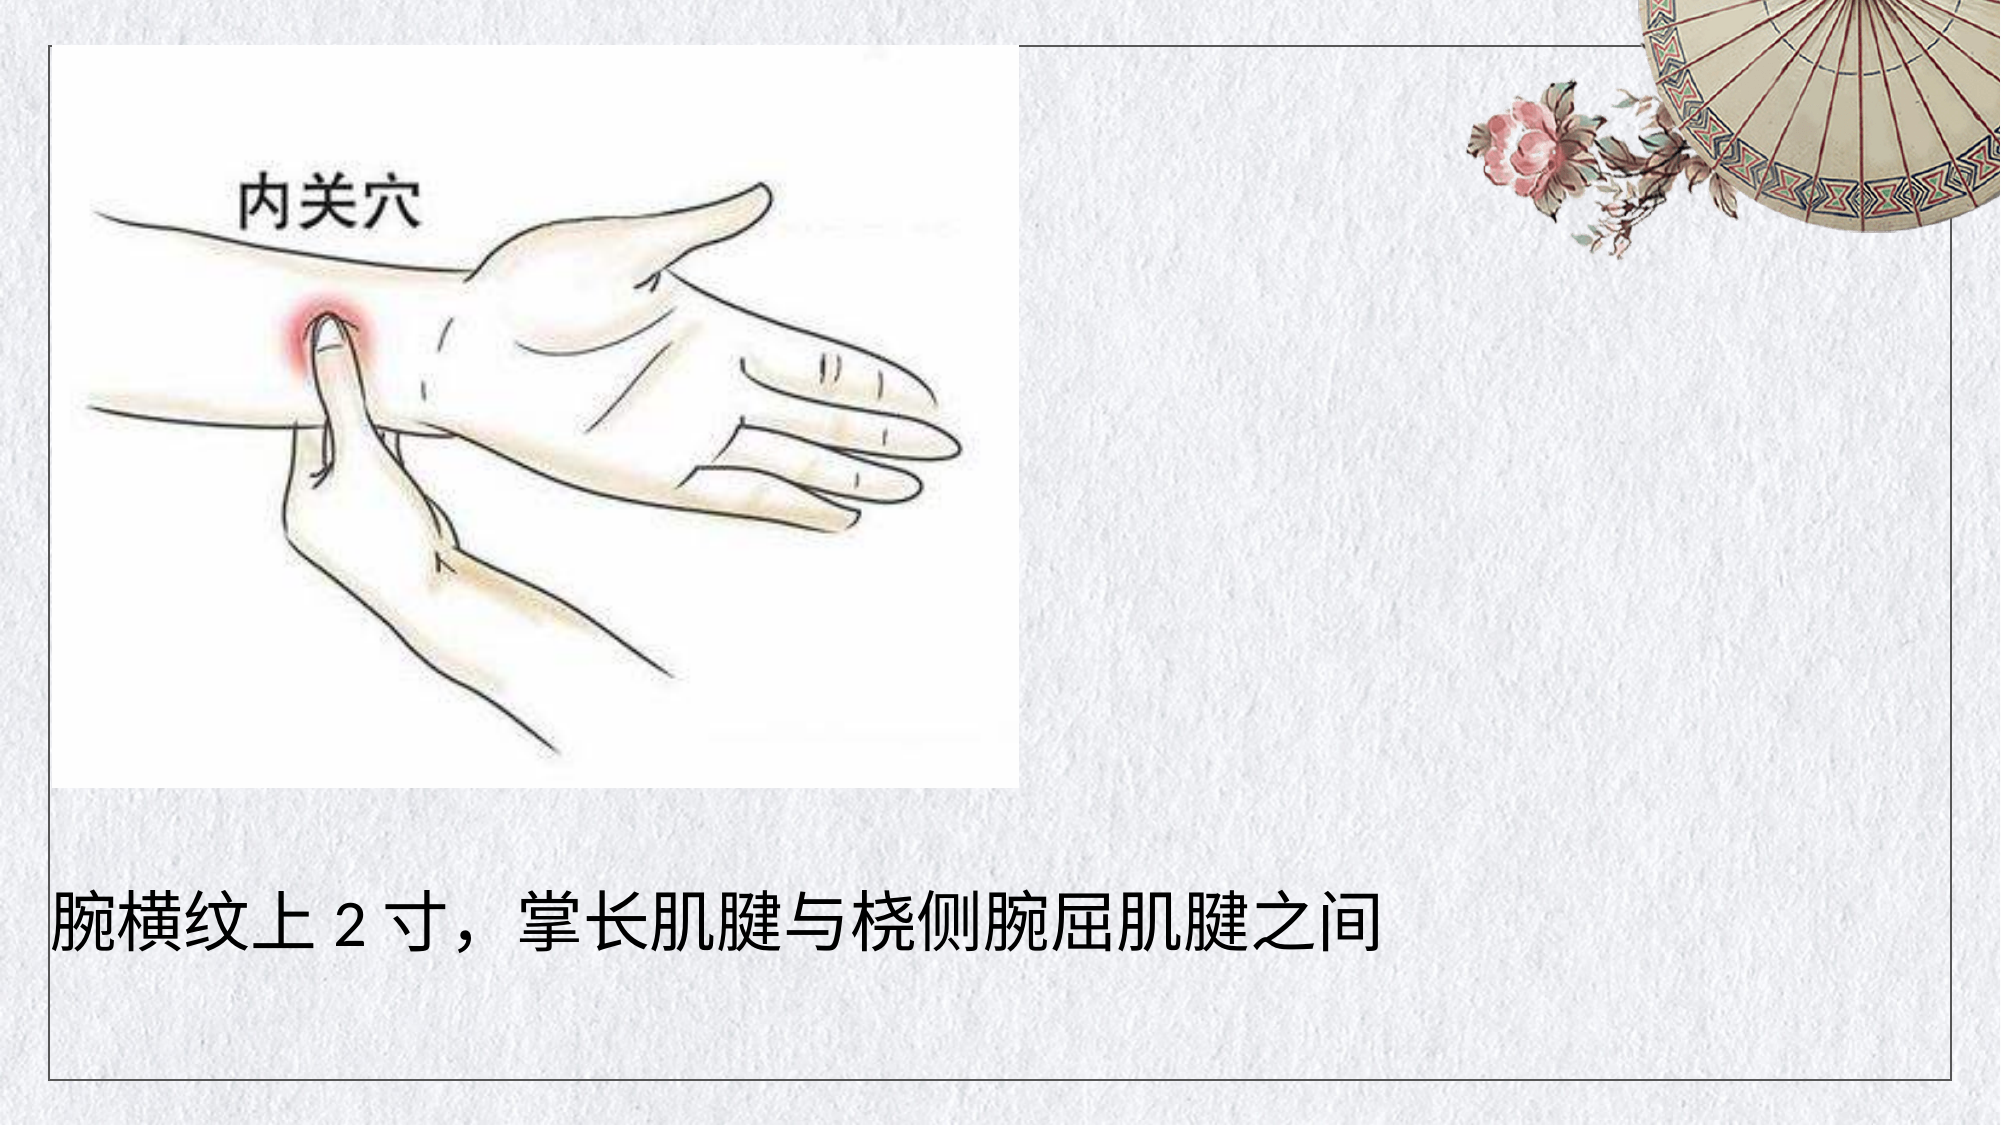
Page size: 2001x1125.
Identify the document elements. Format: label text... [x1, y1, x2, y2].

text_box 腕横纹上2寸，掌长肌腱与桡侧腕屈肌腱之间 [35, 872, 1399, 1125]
text_box [48, 45, 1952, 1081]
picture [0, 0, 2001, 1125]
